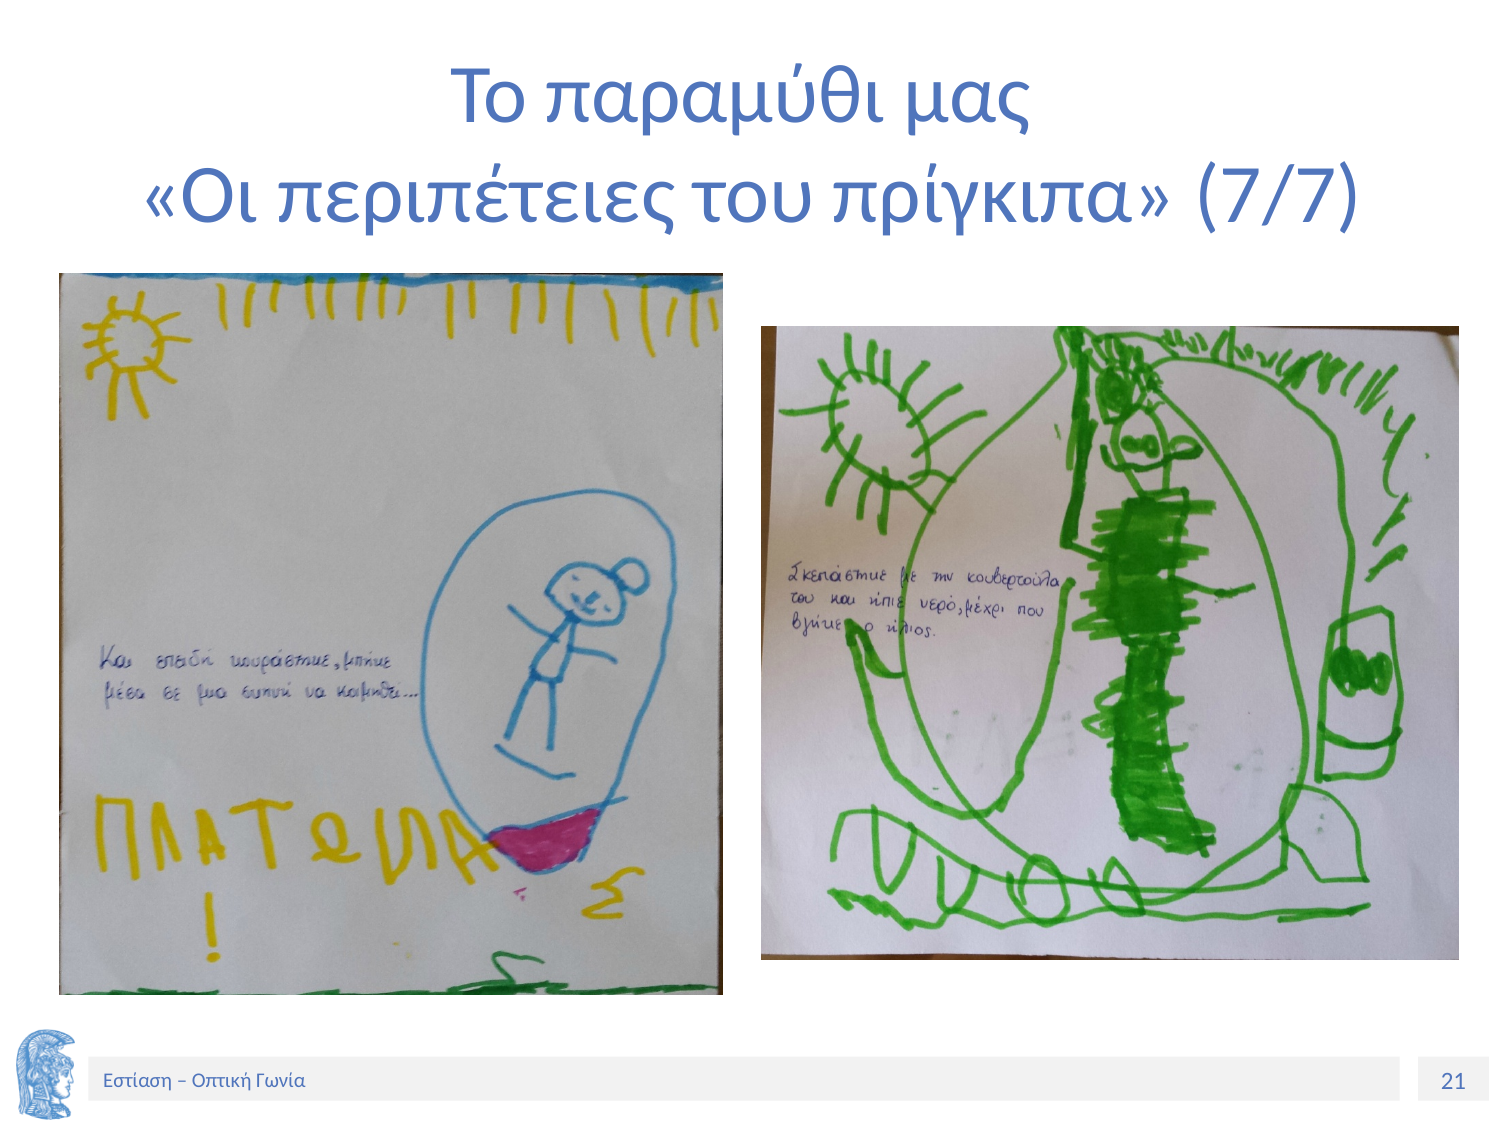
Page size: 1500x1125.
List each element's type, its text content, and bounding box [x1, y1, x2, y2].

picture [9, 1026, 81, 1120]
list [59, 272, 724, 995]
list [761, 325, 1459, 960]
title Το παραμύθι μας «Οι περιπέτειες του πρίγκιπα» (7/7) [75, 45, 1425, 233]
